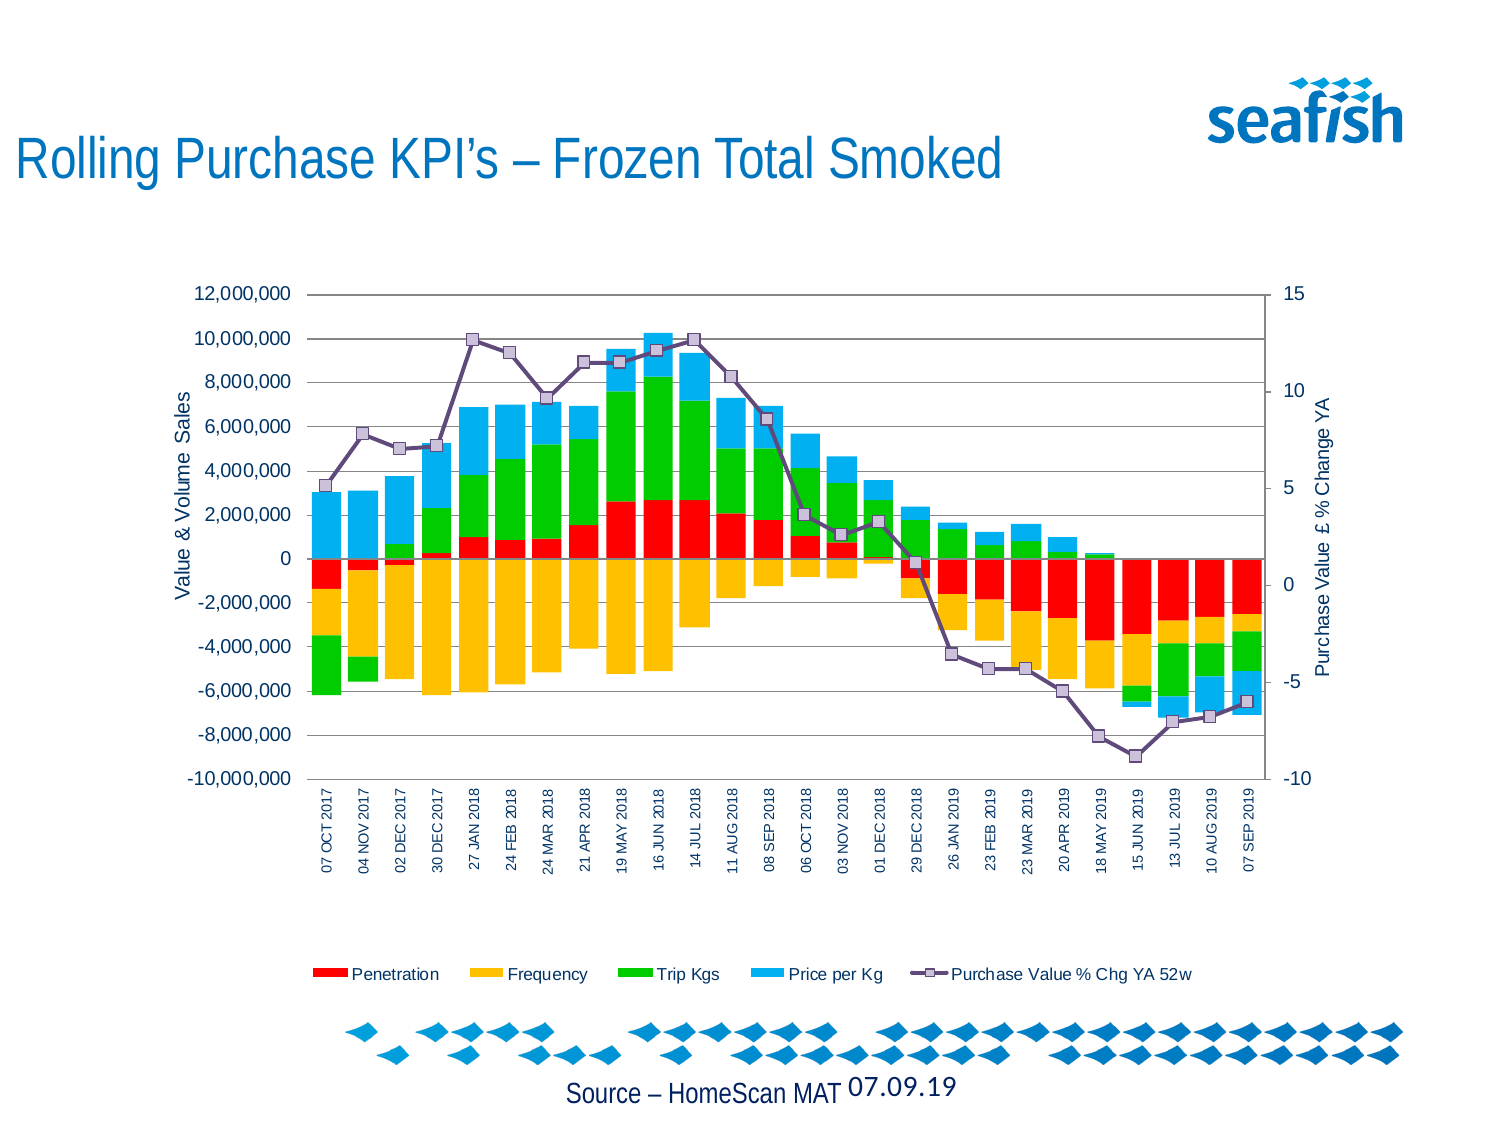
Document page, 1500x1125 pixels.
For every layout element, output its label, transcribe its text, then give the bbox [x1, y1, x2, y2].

picture [345, 1022, 1403, 1065]
picture [841, 1072, 1003, 1114]
text_box Source – HomeScan MAT [0, 1067, 857, 1117]
title Rolling Purchase KPI’s – Frozen Total Smoked [0, 109, 1445, 210]
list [156, 253, 1342, 1006]
